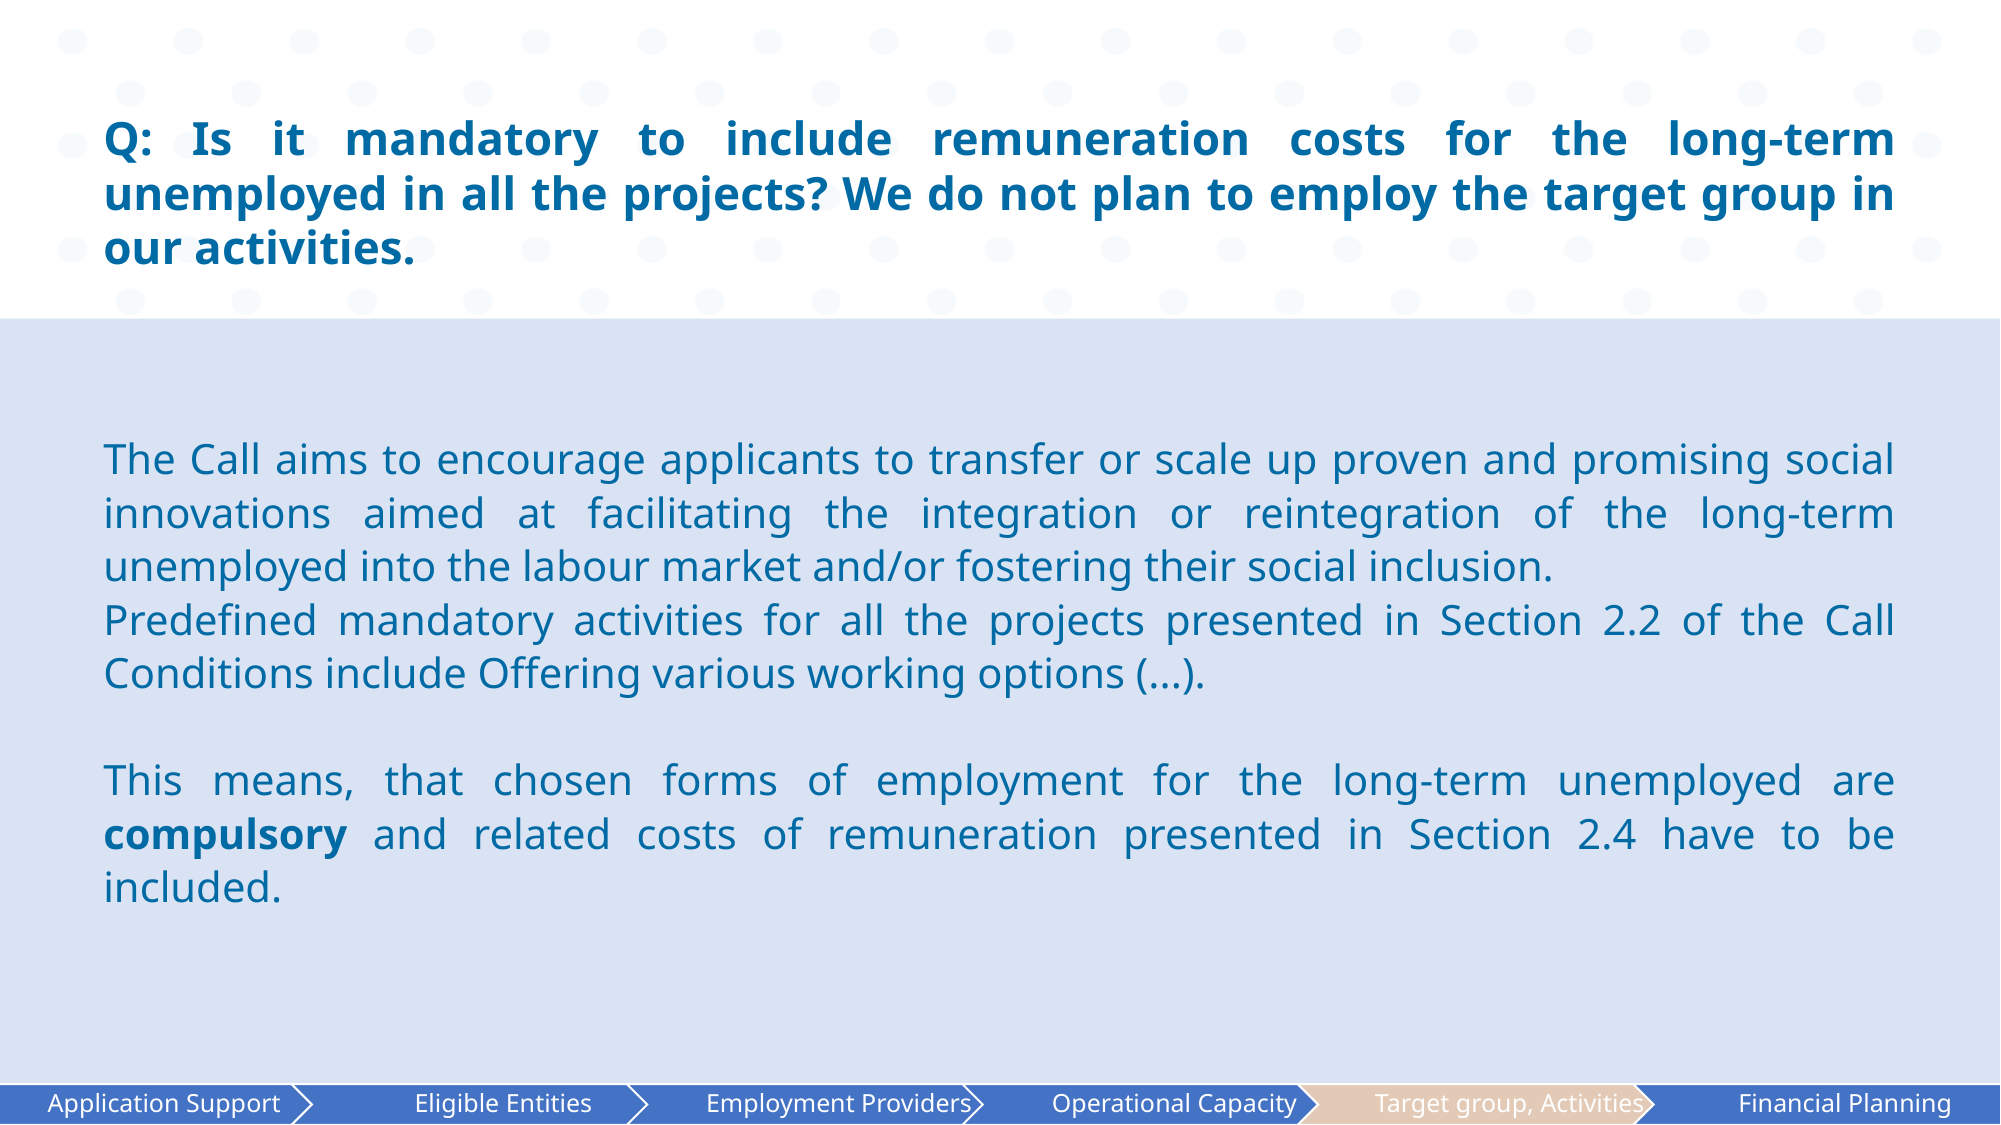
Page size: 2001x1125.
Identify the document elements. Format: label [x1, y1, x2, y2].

picture [0, 0, 2000, 1084]
text_box [0, 1084, 2000, 1125]
